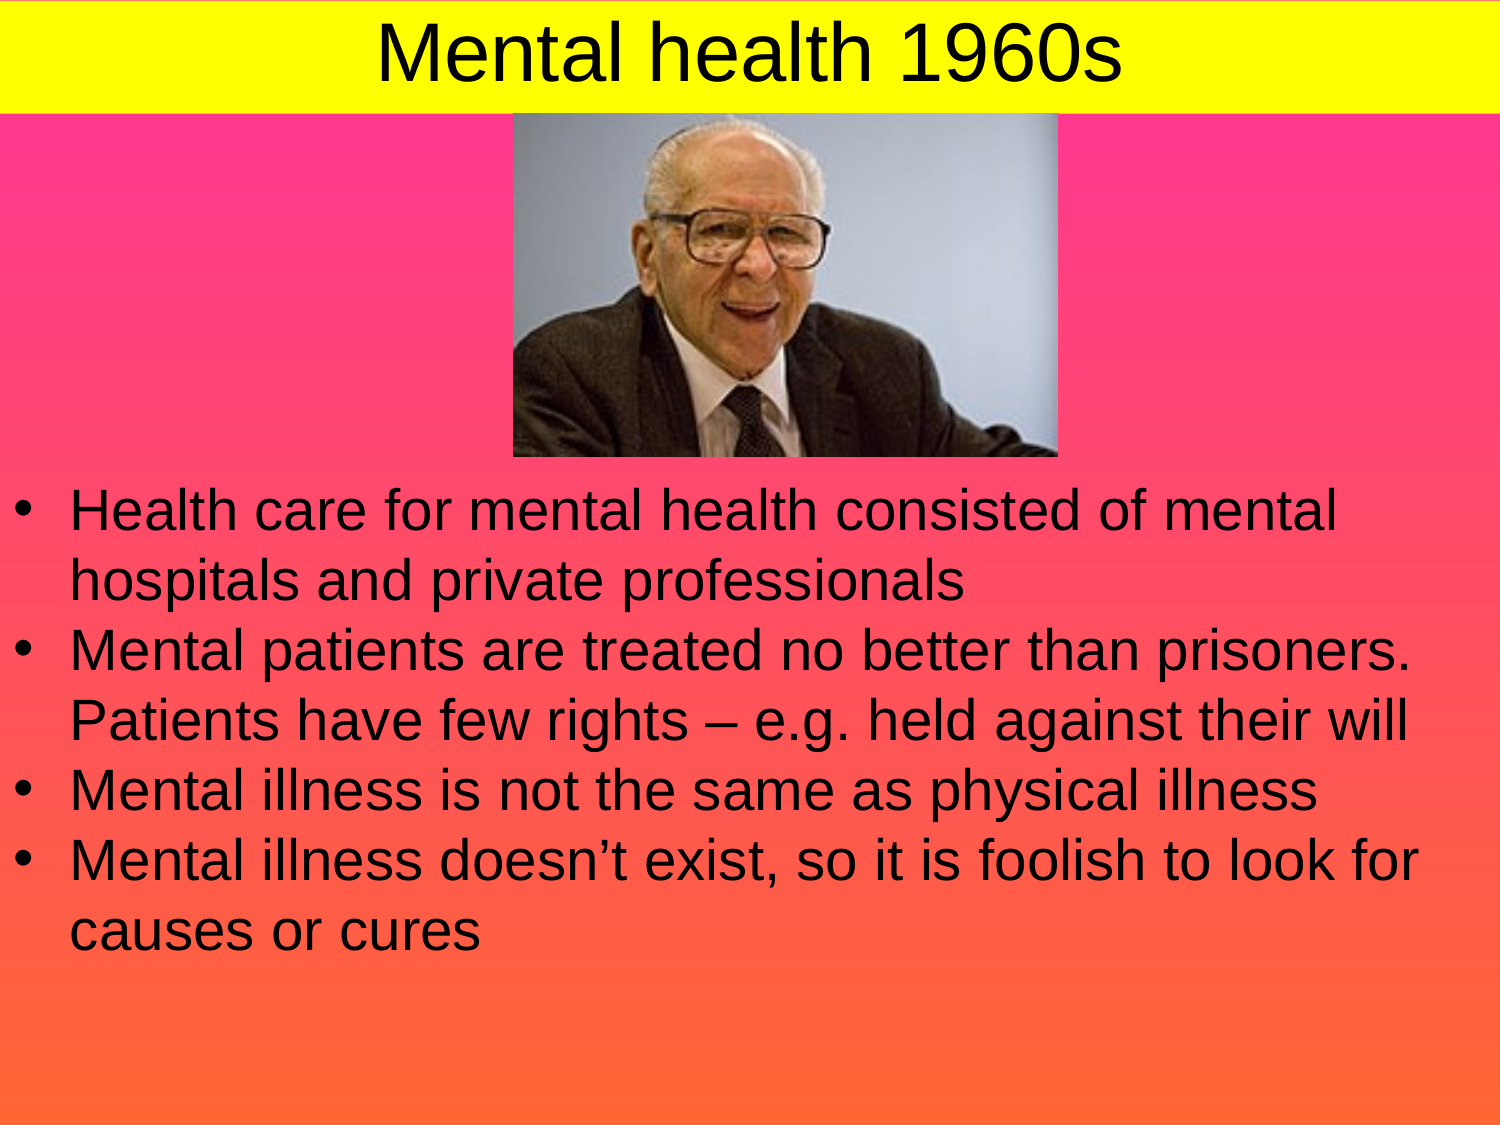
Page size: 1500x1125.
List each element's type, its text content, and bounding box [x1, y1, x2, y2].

title Mental health 1960s [0, 0, 1500, 114]
list Health care for mental health consisted of mental hospitals and private professionals Mental patients are treated no better than prisoners. Patients have few rights – e.g. held against their will Mental illness is not the same as physical illness Mental illness doesn’t exist, so it is foolish to look for causes or cures [0, 457, 1499, 965]
picture [513, 113, 1058, 457]
